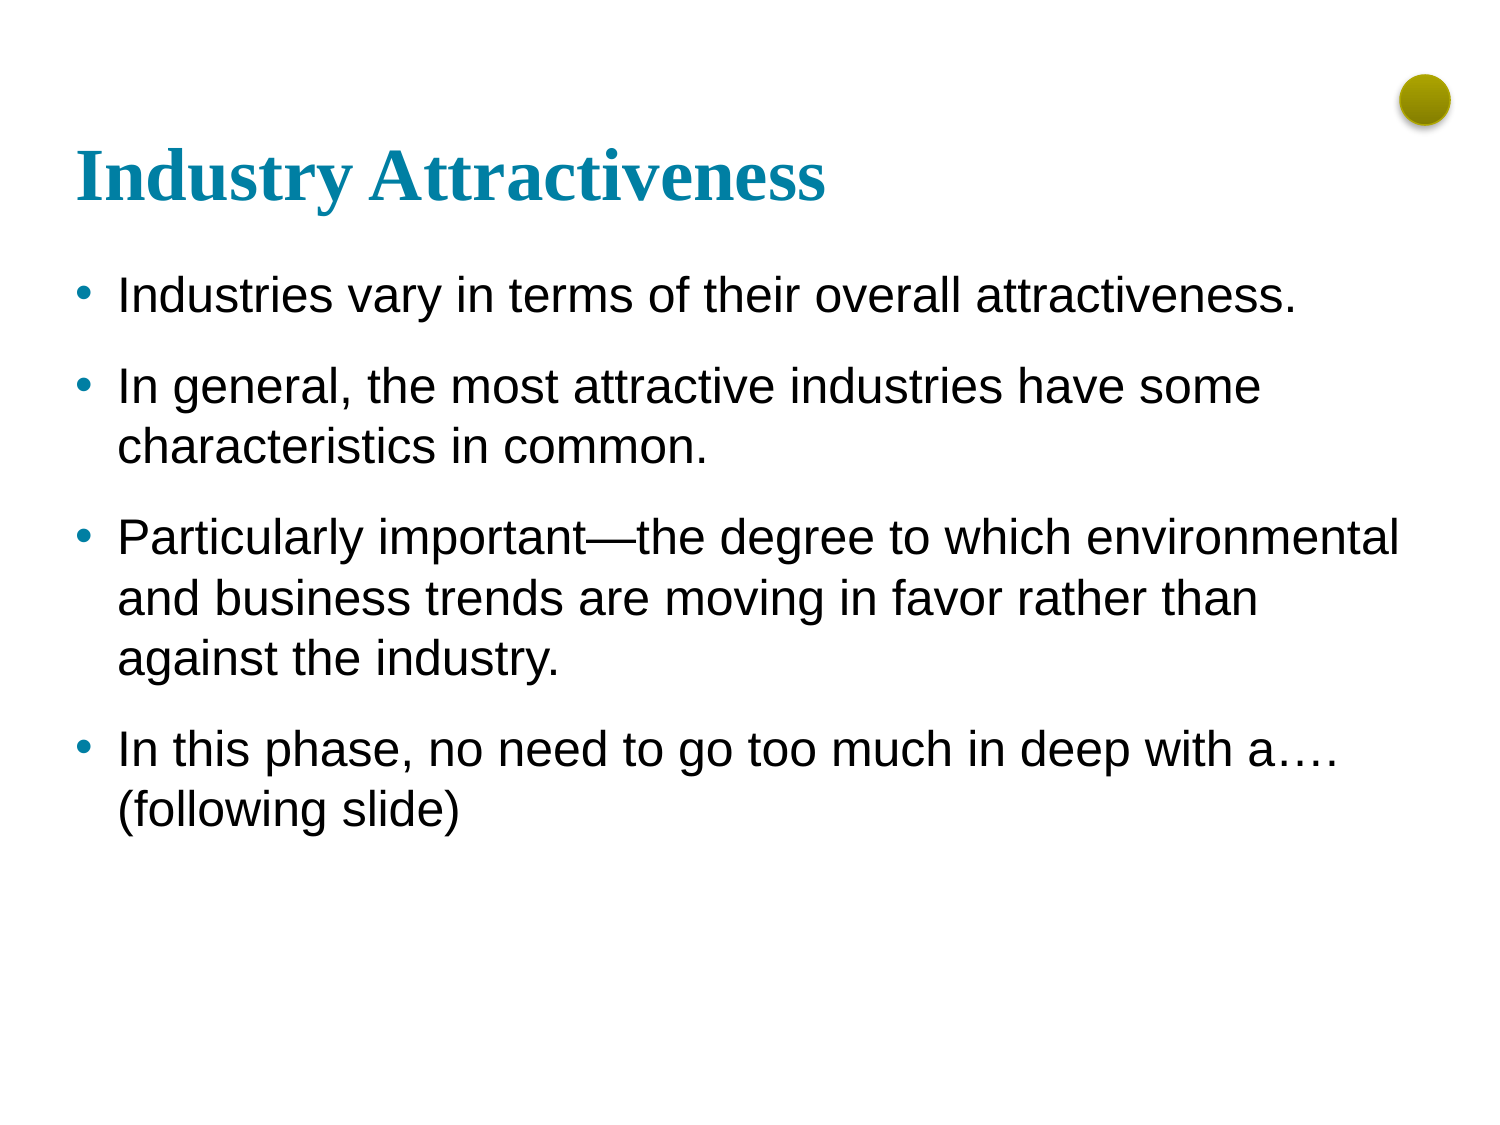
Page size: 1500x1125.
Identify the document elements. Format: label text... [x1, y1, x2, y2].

list Industries vary in terms of their overall attractiveness. In general, the most attractive industries have some characteristics in common. Particularly important—the degree to which environmental and business trends are moving in favor rather than against the industry. In this phase, no need to go too much in deep with a….(following slide) [75, 262, 1425, 888]
text_box [1399, 74, 1451, 126]
title Industry Attractiveness [75, 35, 1425, 216]
